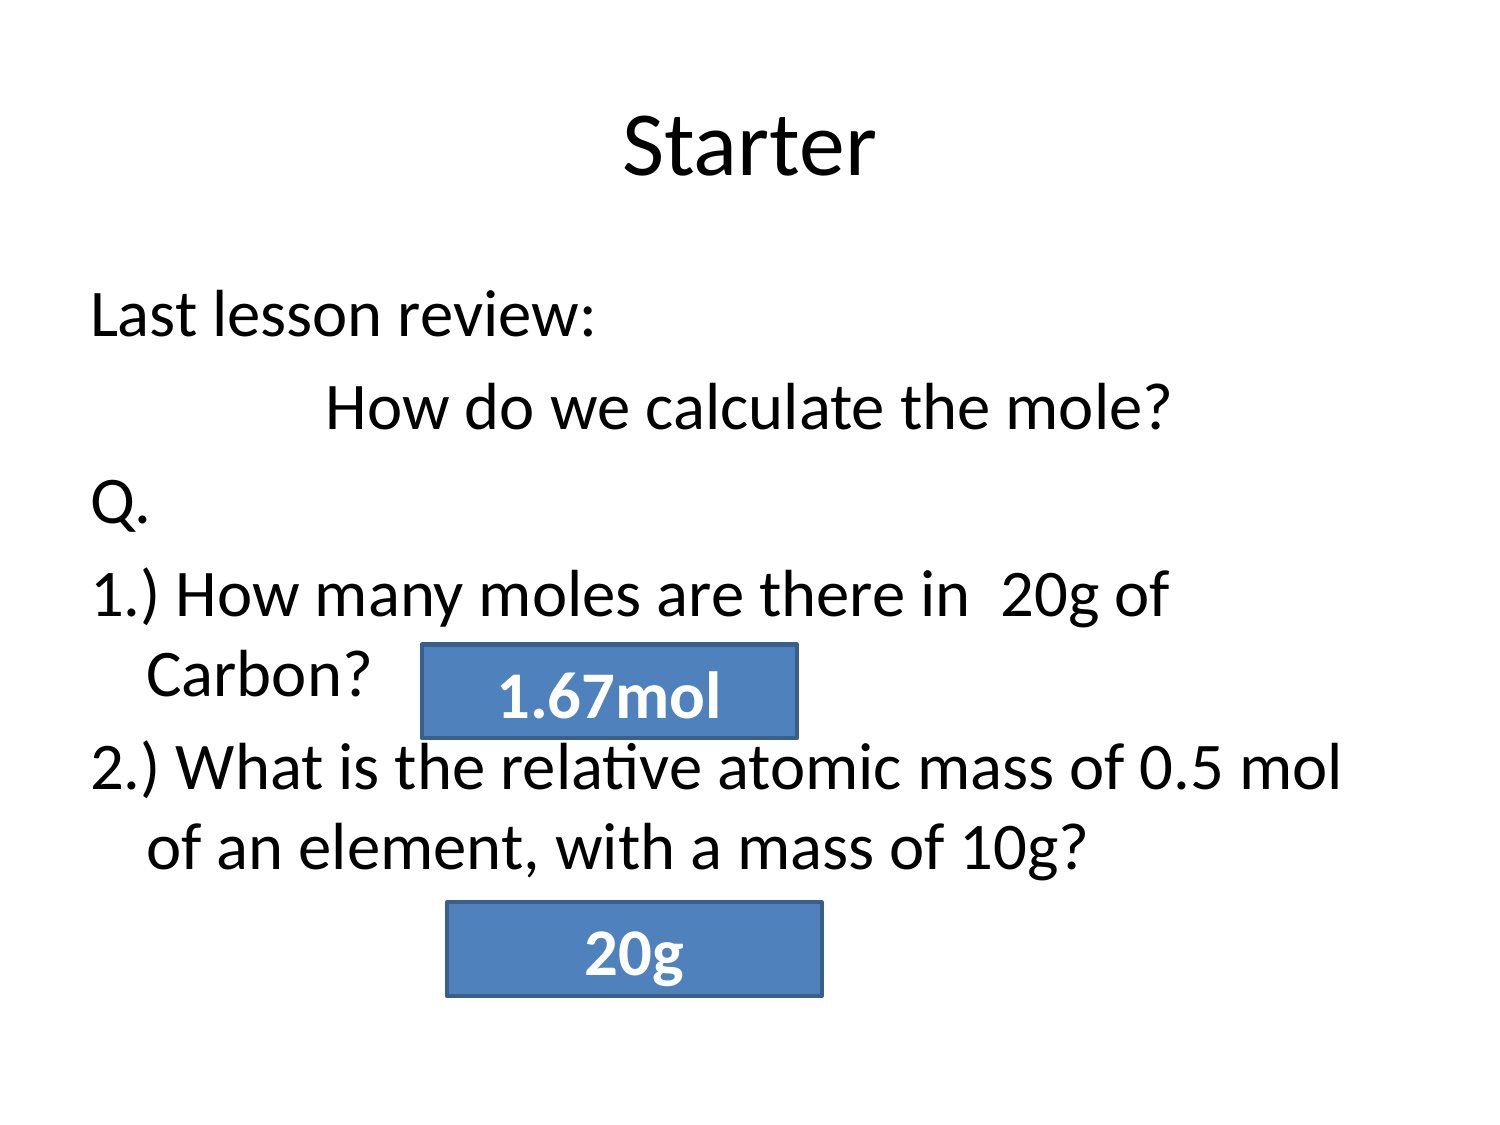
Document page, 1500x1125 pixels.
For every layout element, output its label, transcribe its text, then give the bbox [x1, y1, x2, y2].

text_box 20g [445, 900, 824, 998]
text_box 1.67mol [420, 642, 799, 740]
list Last lesson review: How do we calculate the mole? Q. 1.) How many moles are there in 20g of Carbon? 2.) What is the relative atomic mass of 0.5 mol of an element, with a mass of 10g? [75, 262, 1425, 1005]
title Starter [75, 45, 1425, 233]
